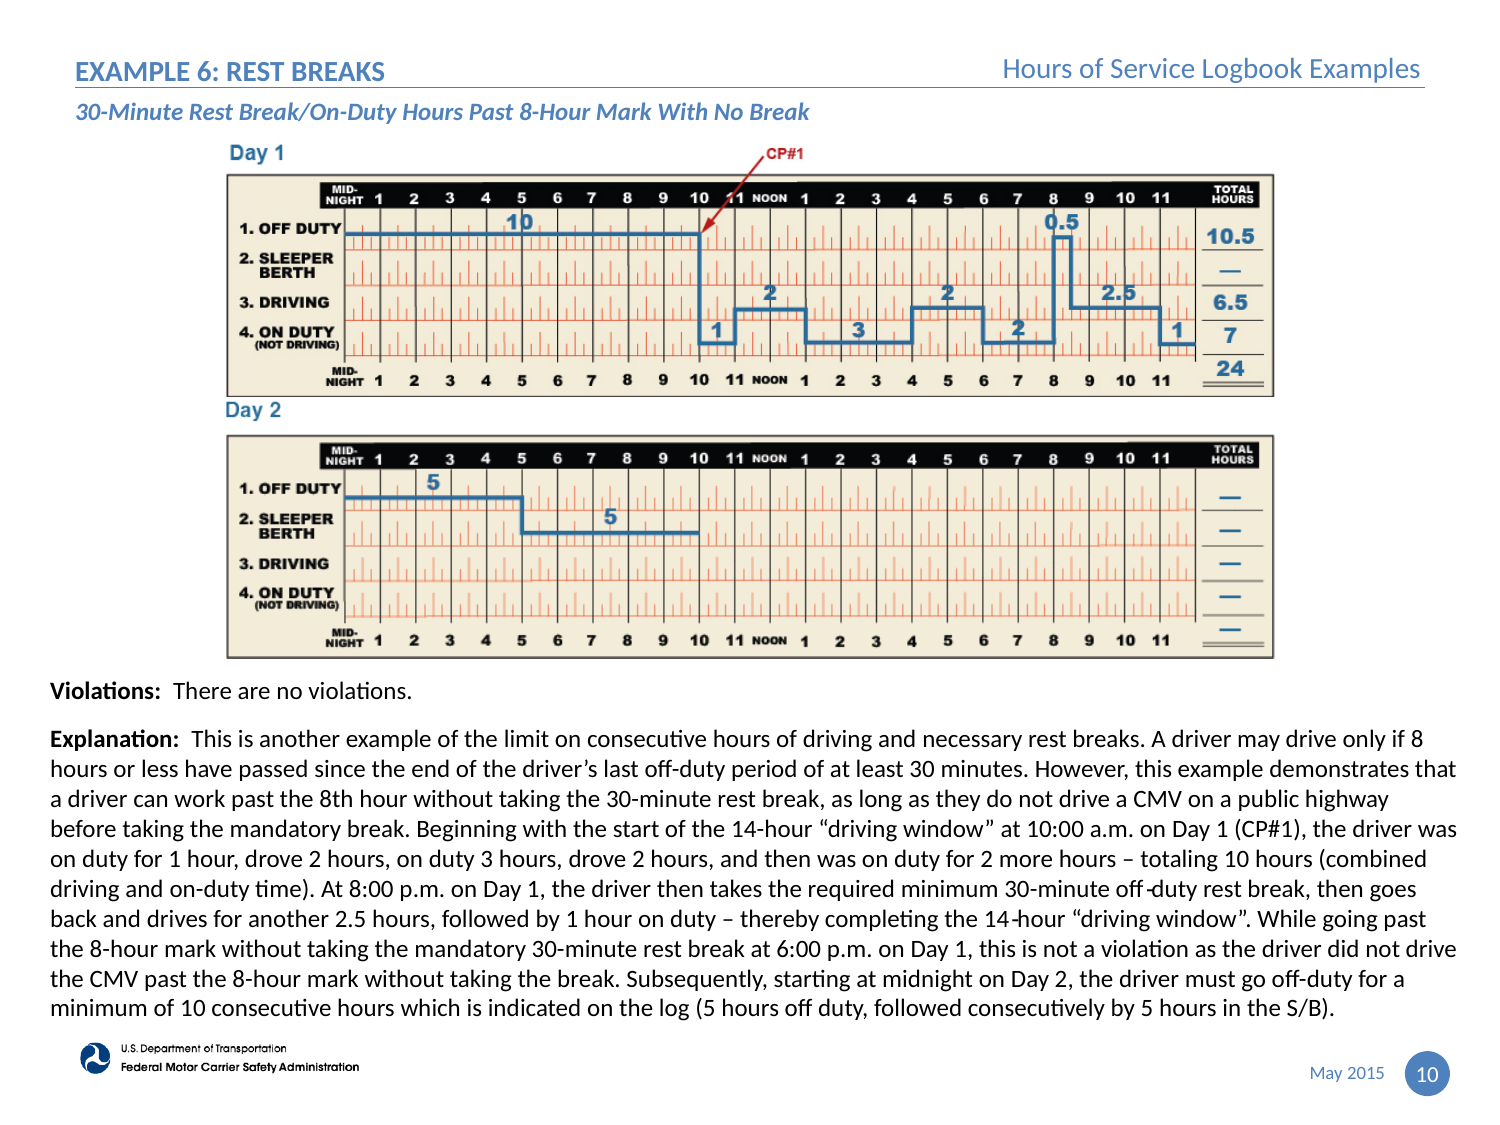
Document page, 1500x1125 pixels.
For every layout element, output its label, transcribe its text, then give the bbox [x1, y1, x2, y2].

list Violations: There are no violations. Explanation: This is another example of the limit on consecutive hours of driving and necessary rest breaks. A driver may drive only if 8 hours or less have passed since the end of the driver’s last off-duty period of at least 30 minutes. However, this example demonstrates that a driver can work past the 8th hour without taking the 30-minute rest break, as long as they do not drive a CMV on a public highway before taking the mandatory break. Beginning with the start of the 14-hour “driving window” at 10:00 a.m. on Day 1 (CP#1), the driver was on duty for 1 hour, drove 2 hours, on duty 3 hours, drove 2 hours, and then was on duty for 2 more hours – totaling 10 hours (combined driving and on-duty time). At 8:00 p.m. on Day 1, the driver then takes the required minimum 30-minute off‑duty rest break, then goes back and drives for another 2.5 hours, followed by 1 hour on duty – thereby completing the 14‑hour “driving window”. While going past the 8-hour mark without taking the mandatory 30-minute rest break at 6:00 p.m. on Day 1, this is not a violation as the driver did not drive the CMV past the 8-hour mark without taking the break. Subsequently, starting at midnight on Day 2, the driver must go off-duty for a minimum of 10 consecutive hours which is indicated on the log (5 hours off duty, followed consecutively by 5 hours in the S/B). [50, 675, 1463, 1038]
title EXAMPLE 6: Rest Breaks [75, 45, 988, 87]
picture [224, 137, 1276, 397]
list 30-Minute Rest Break/On-Duty Hours Past 8-Hour Mark With No Break [75, 87, 1063, 125]
picture [224, 399, 1276, 659]
picture [75, 1038, 363, 1076]
